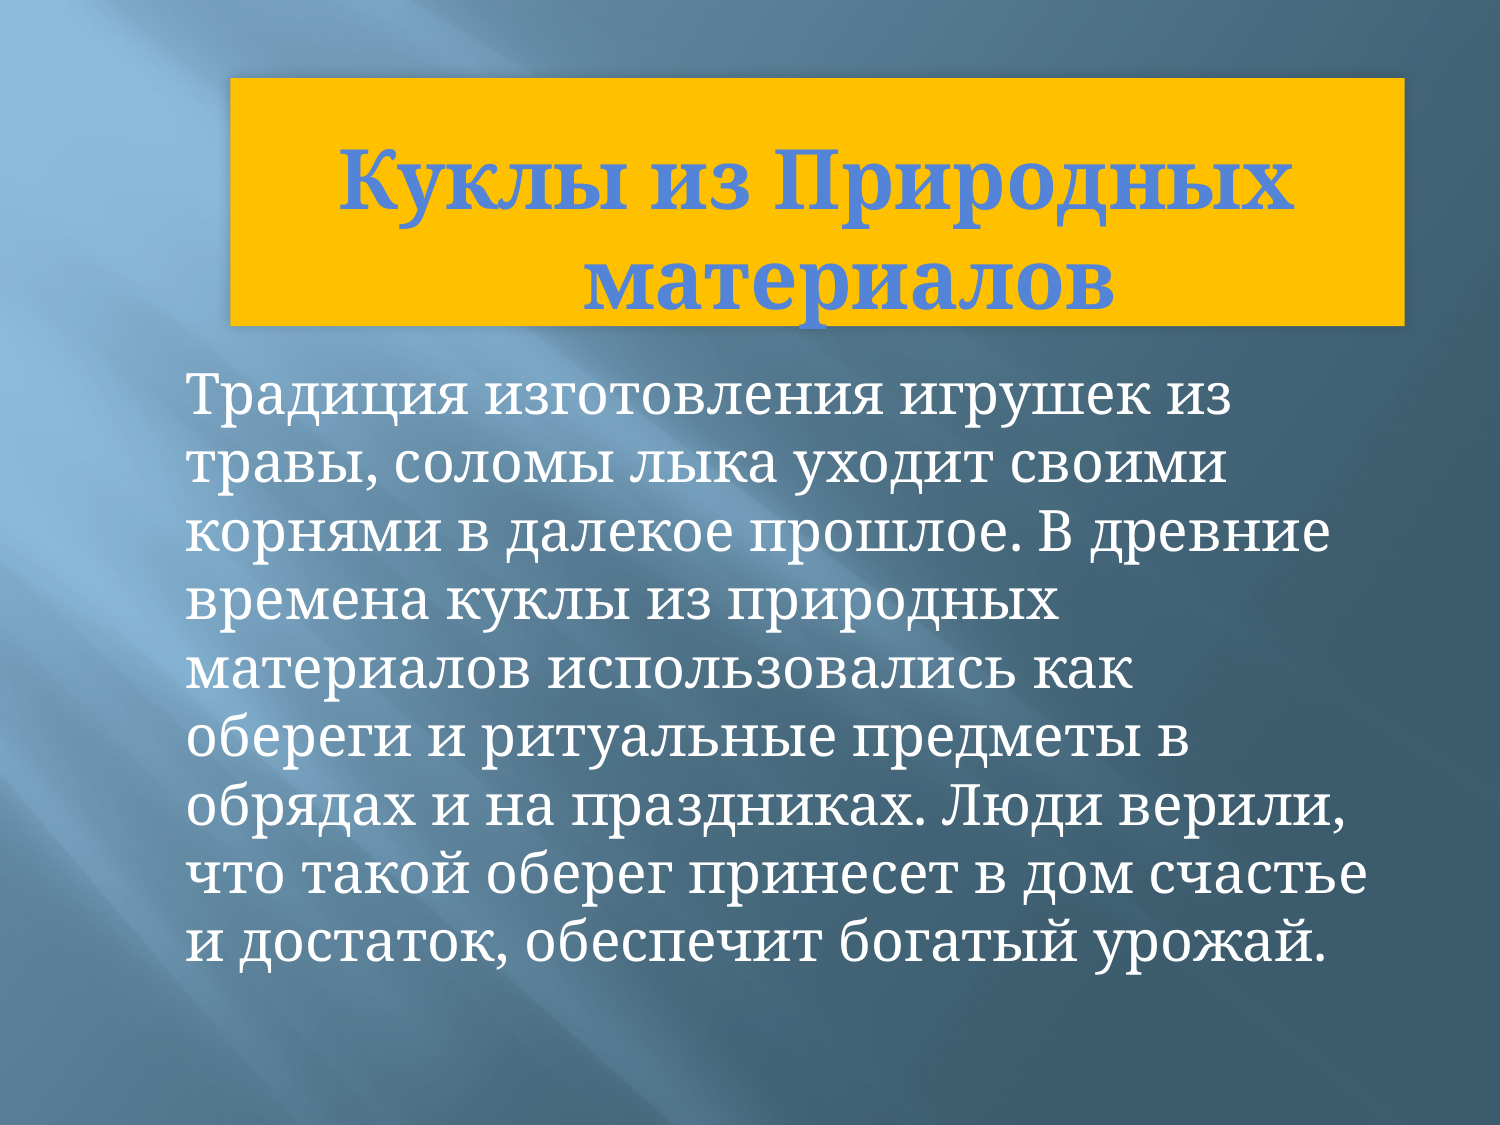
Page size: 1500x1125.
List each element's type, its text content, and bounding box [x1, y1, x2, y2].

title Куклы из Природных материалов [230, 78, 1405, 327]
list Традиция изготовления игрушек из травы, соломы лыка уходит своими корнями в далекое прошлое. В древние времена куклы из природных материалов использовались как обереги и ритуальные предметы в обрядах и на праздниках. Люди верили, что такой оберег принесет в дом счастье и достаток, обеспечит богатый урожай. [159, 349, 1388, 1047]
